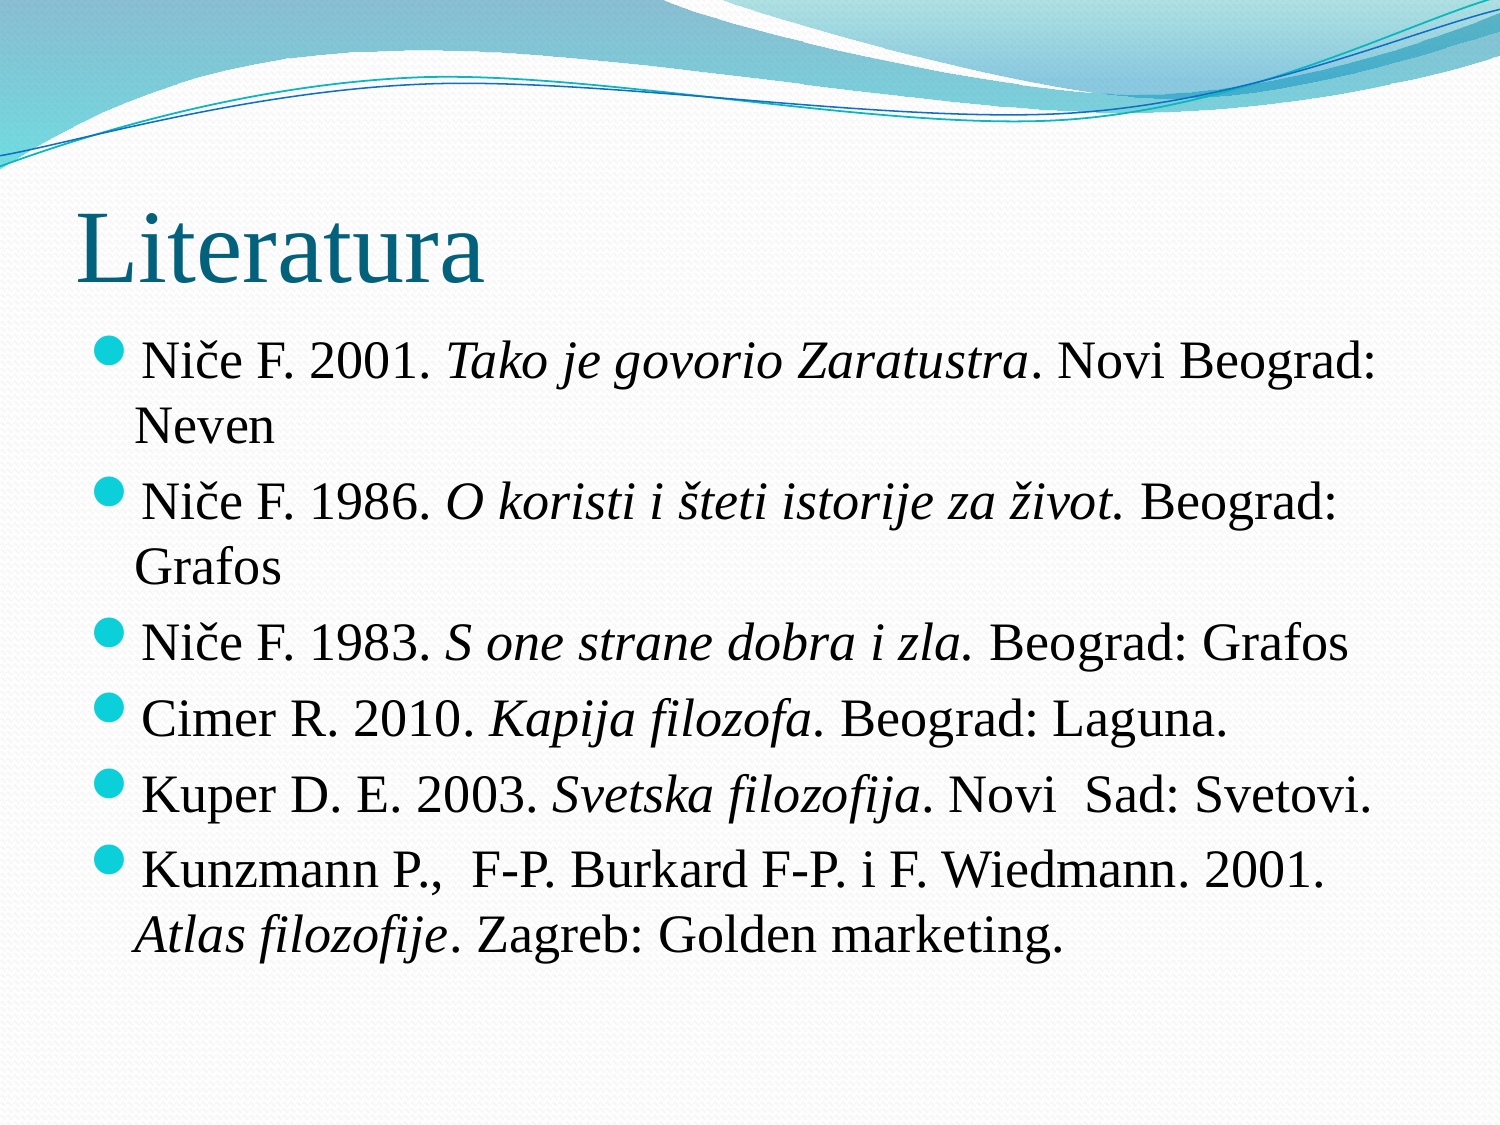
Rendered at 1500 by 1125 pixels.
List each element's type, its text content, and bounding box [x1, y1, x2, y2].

list Niče F. 2001. Tako je govorio Zaratustra. Novi Beograd: Neven Niče F. 1986. O koristi i šteti istorije za život. Beograd: Grafos Niče F. 1983. S one strane dobra i zla. Beograd: Grafos Cimer R. 2010. Kapija filozofa. Beograd: Laguna. Kuper D. E. 2003. Svetska filozofija. Novi Sad: Svetovi. Kunzmann P., F-P. Burkard F-P. i F. Wiedmann. 2001. Atlas filozofije. Zagreb: Golden marketing. [75, 317, 1425, 1038]
title Literatura [75, 115, 1425, 303]
